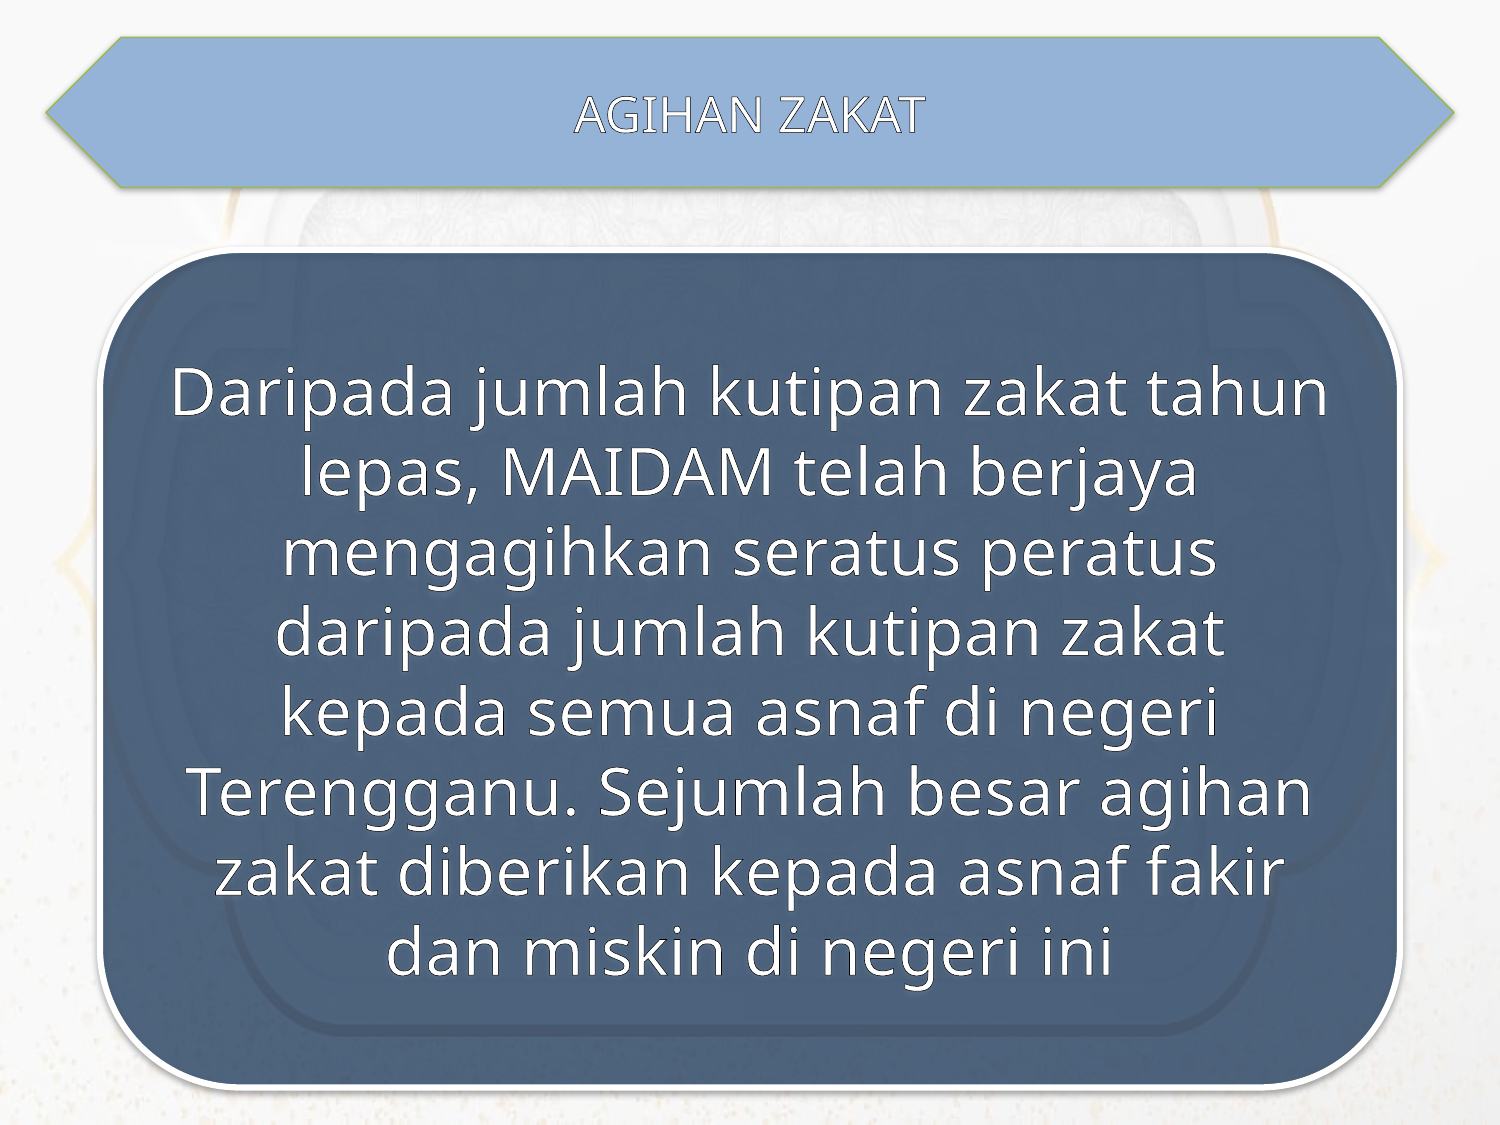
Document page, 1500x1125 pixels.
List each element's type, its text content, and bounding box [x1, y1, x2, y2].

text_box Daripada jumlah kutipan zakat tahun lepas, MAIDAM telah berjaya mengagihkan seratus peratus daripada jumlah kutipan zakat kepada semua asnaf di negeri Terengganu. Sejumlah besar agihan zakat diberikan kepada asnaf fakir dan miskin di negeri ini [96, 246, 1404, 1091]
text_box AGIHAN ZAKAT [45, 36, 1455, 189]
